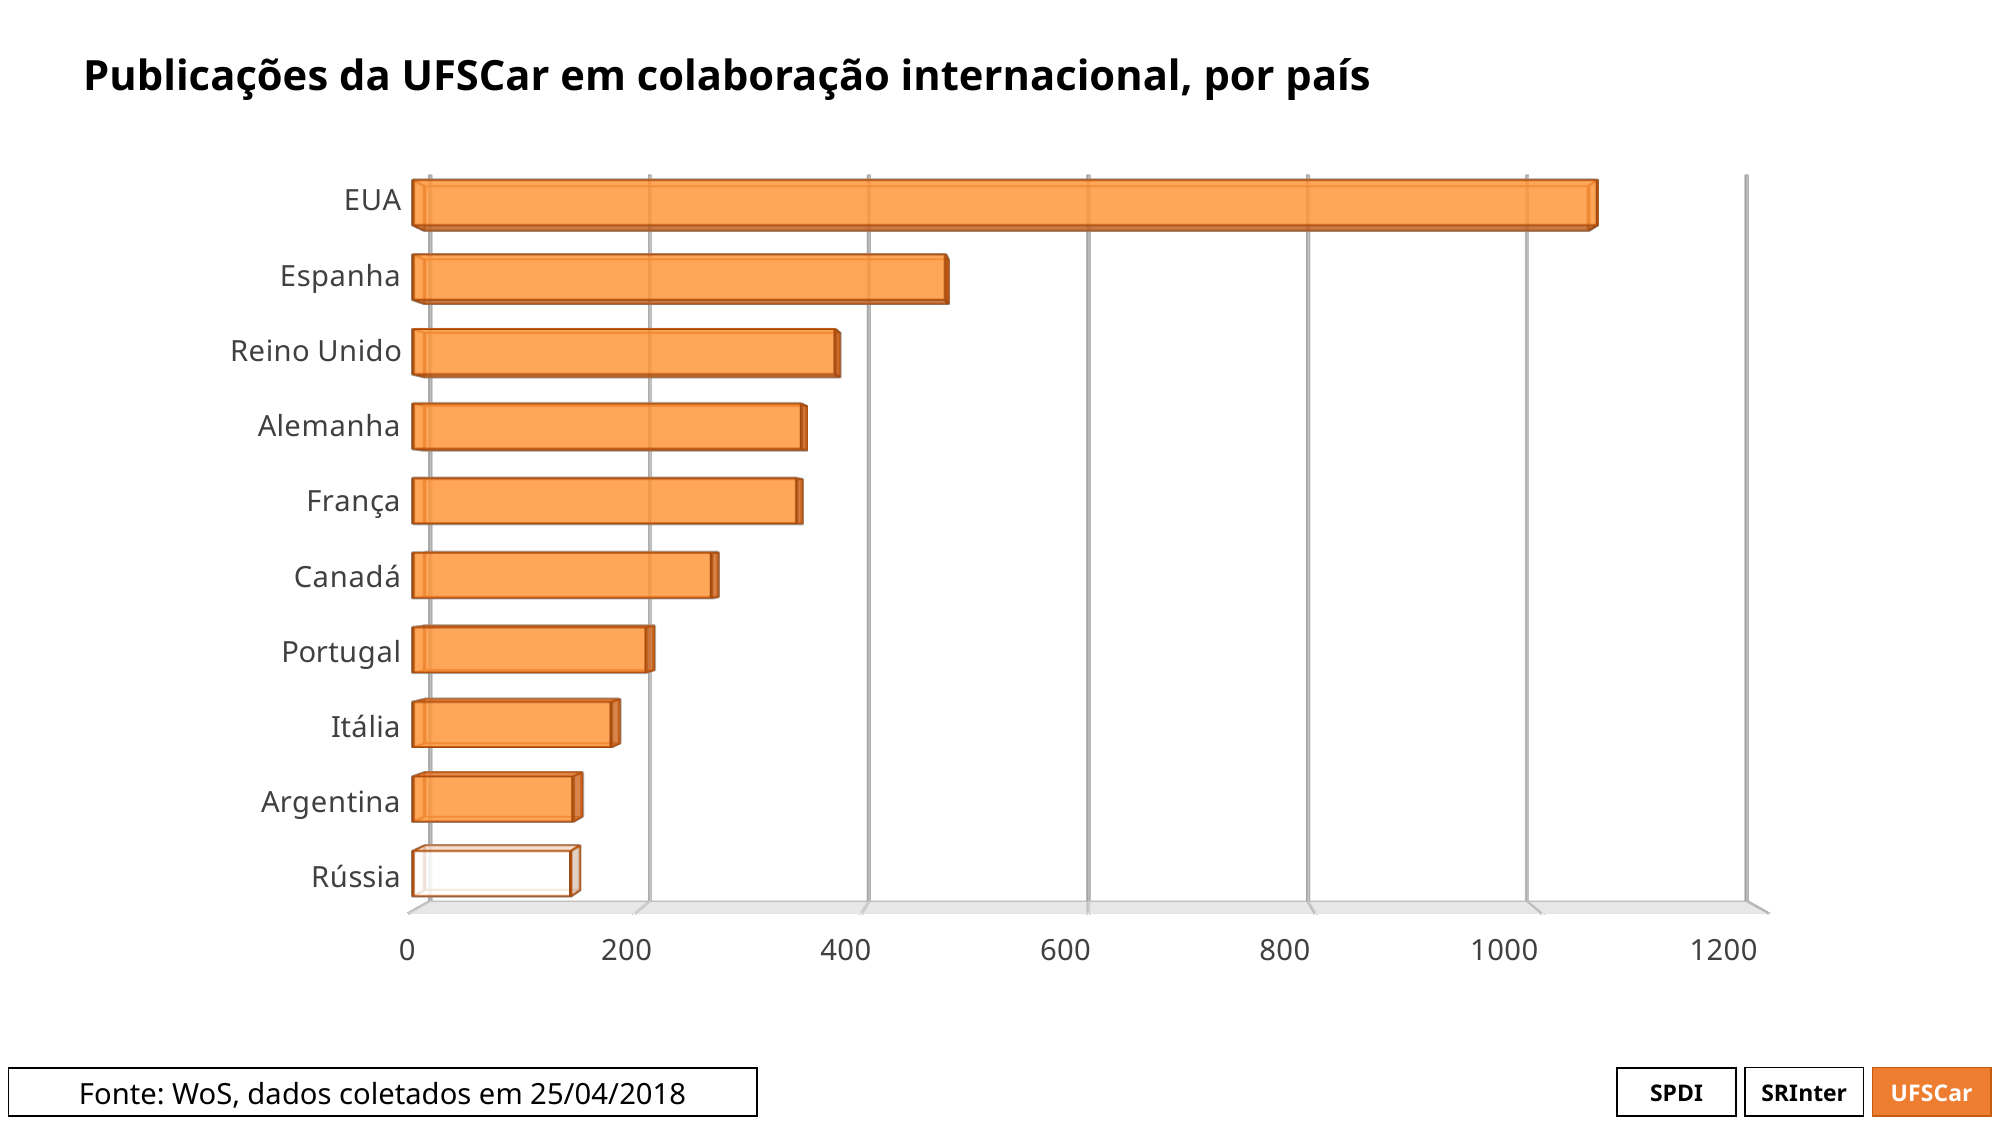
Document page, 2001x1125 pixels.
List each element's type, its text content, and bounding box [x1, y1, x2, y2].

title Publicações da UFSCar em colaboração internacional, por país [68, 8, 1931, 145]
chart [136, 144, 1864, 988]
